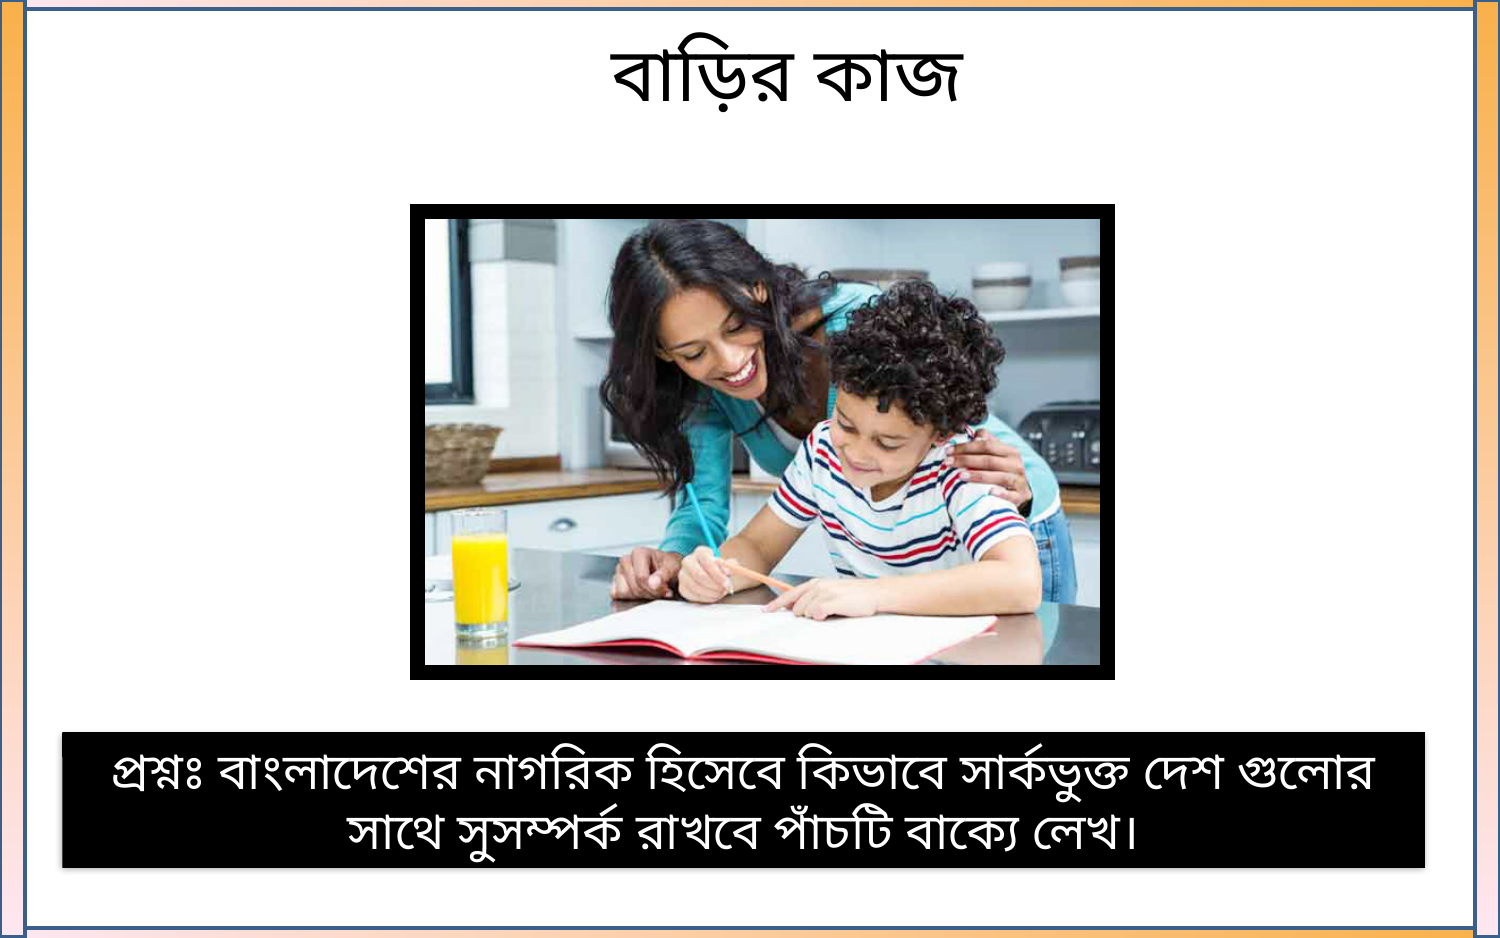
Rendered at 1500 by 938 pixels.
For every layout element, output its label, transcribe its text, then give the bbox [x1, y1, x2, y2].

text_box [27, 0, 1473, 11]
text_box প্রশ্নঃ বাংলাদেশের নাগরিক হিসেবে কিভাবে সার্কভুক্ত দেশ গুলোর সাথে সুসম্পর্ক রাখবে পাঁচটি বাক্যে লেখ। [62, 732, 1425, 868]
text_box [1473, 0, 1500, 938]
text_box [0, 0, 27, 938]
text_box [27, 926, 1473, 938]
text_box বাড়ির কাজ [588, 18, 987, 124]
picture [424, 218, 1101, 666]
